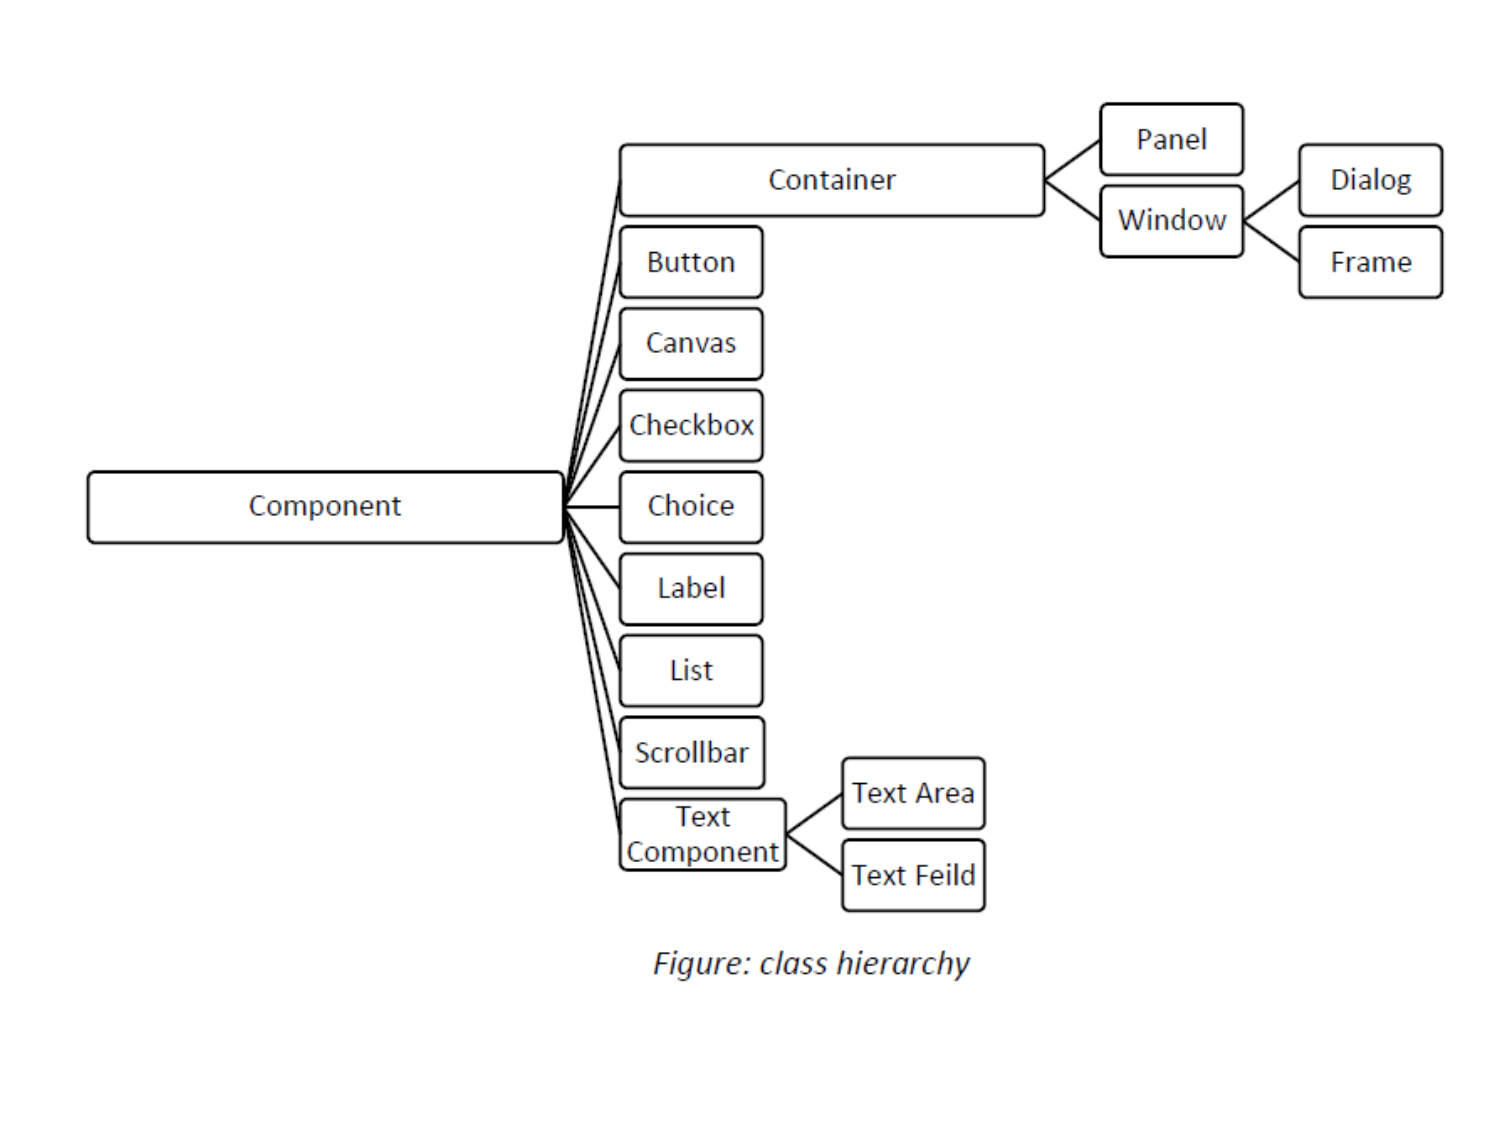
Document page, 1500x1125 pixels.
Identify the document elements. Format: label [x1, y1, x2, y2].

picture [62, 74, 1457, 988]
